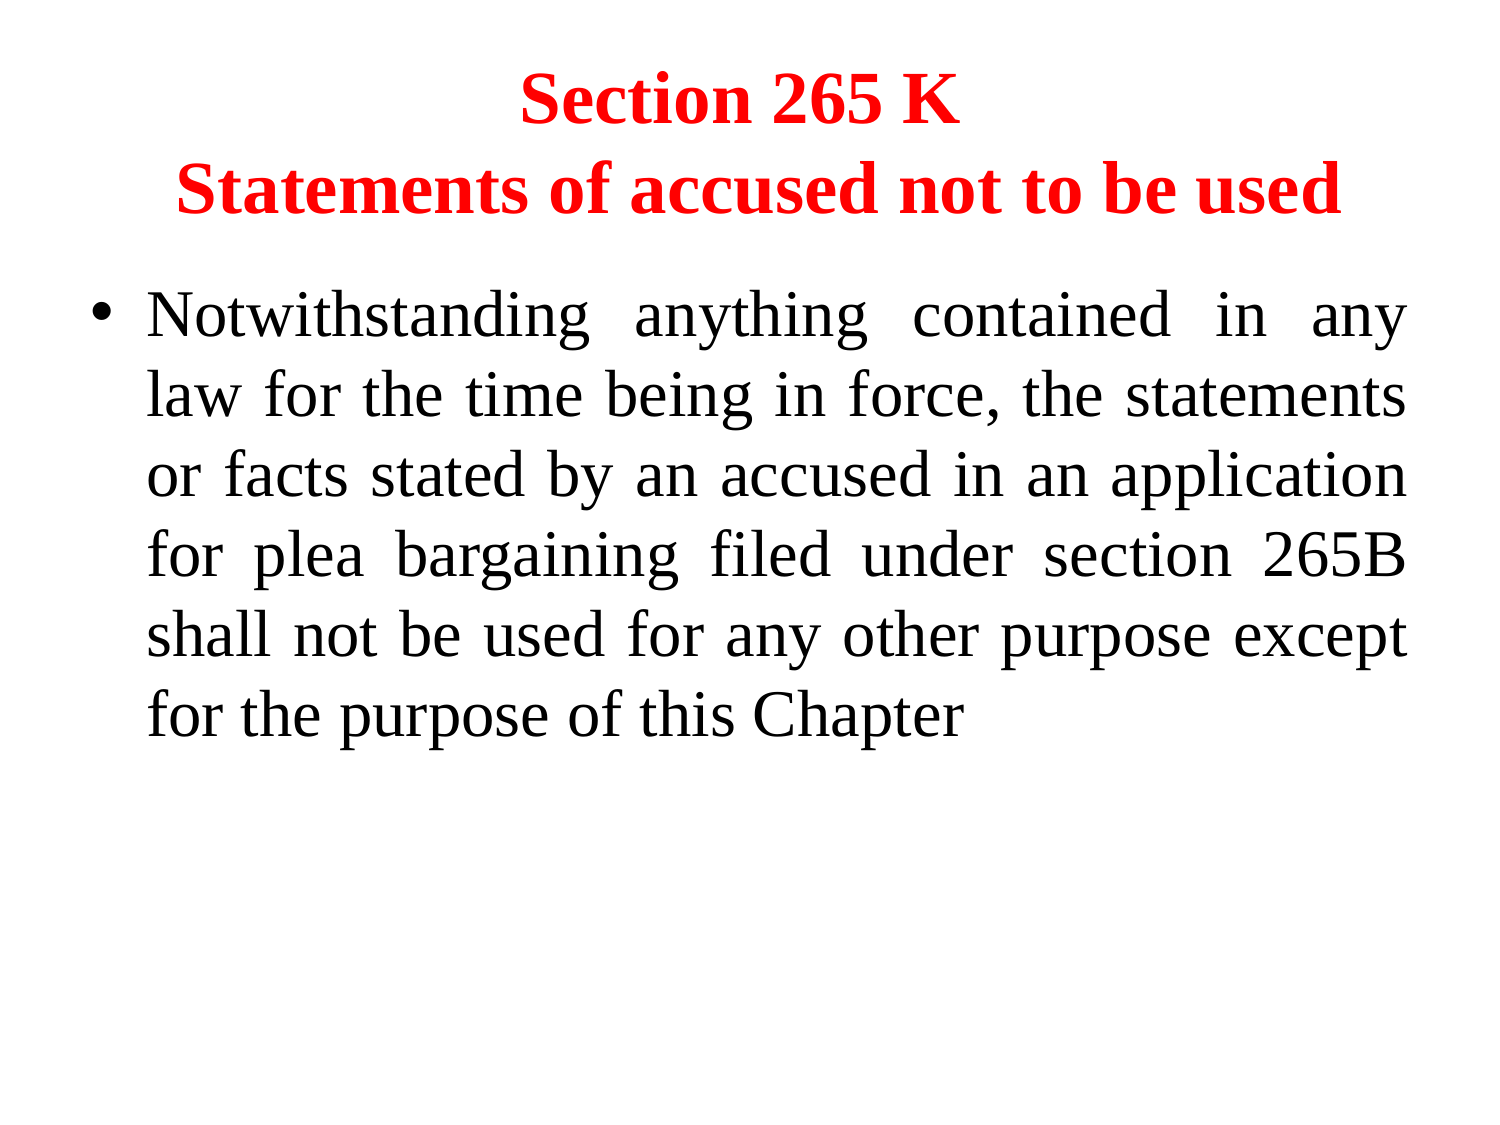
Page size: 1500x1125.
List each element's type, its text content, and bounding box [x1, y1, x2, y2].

title Section 265 K Statements of accused not to be used [75, 45, 1425, 233]
list Notwithstanding anything contained in any law for the time being in force, the statements or facts stated by an accused in an application for plea bargaining filed under section 265B shall not be used for any other purpose except for the purpose of this Chapter [75, 262, 1425, 1005]
